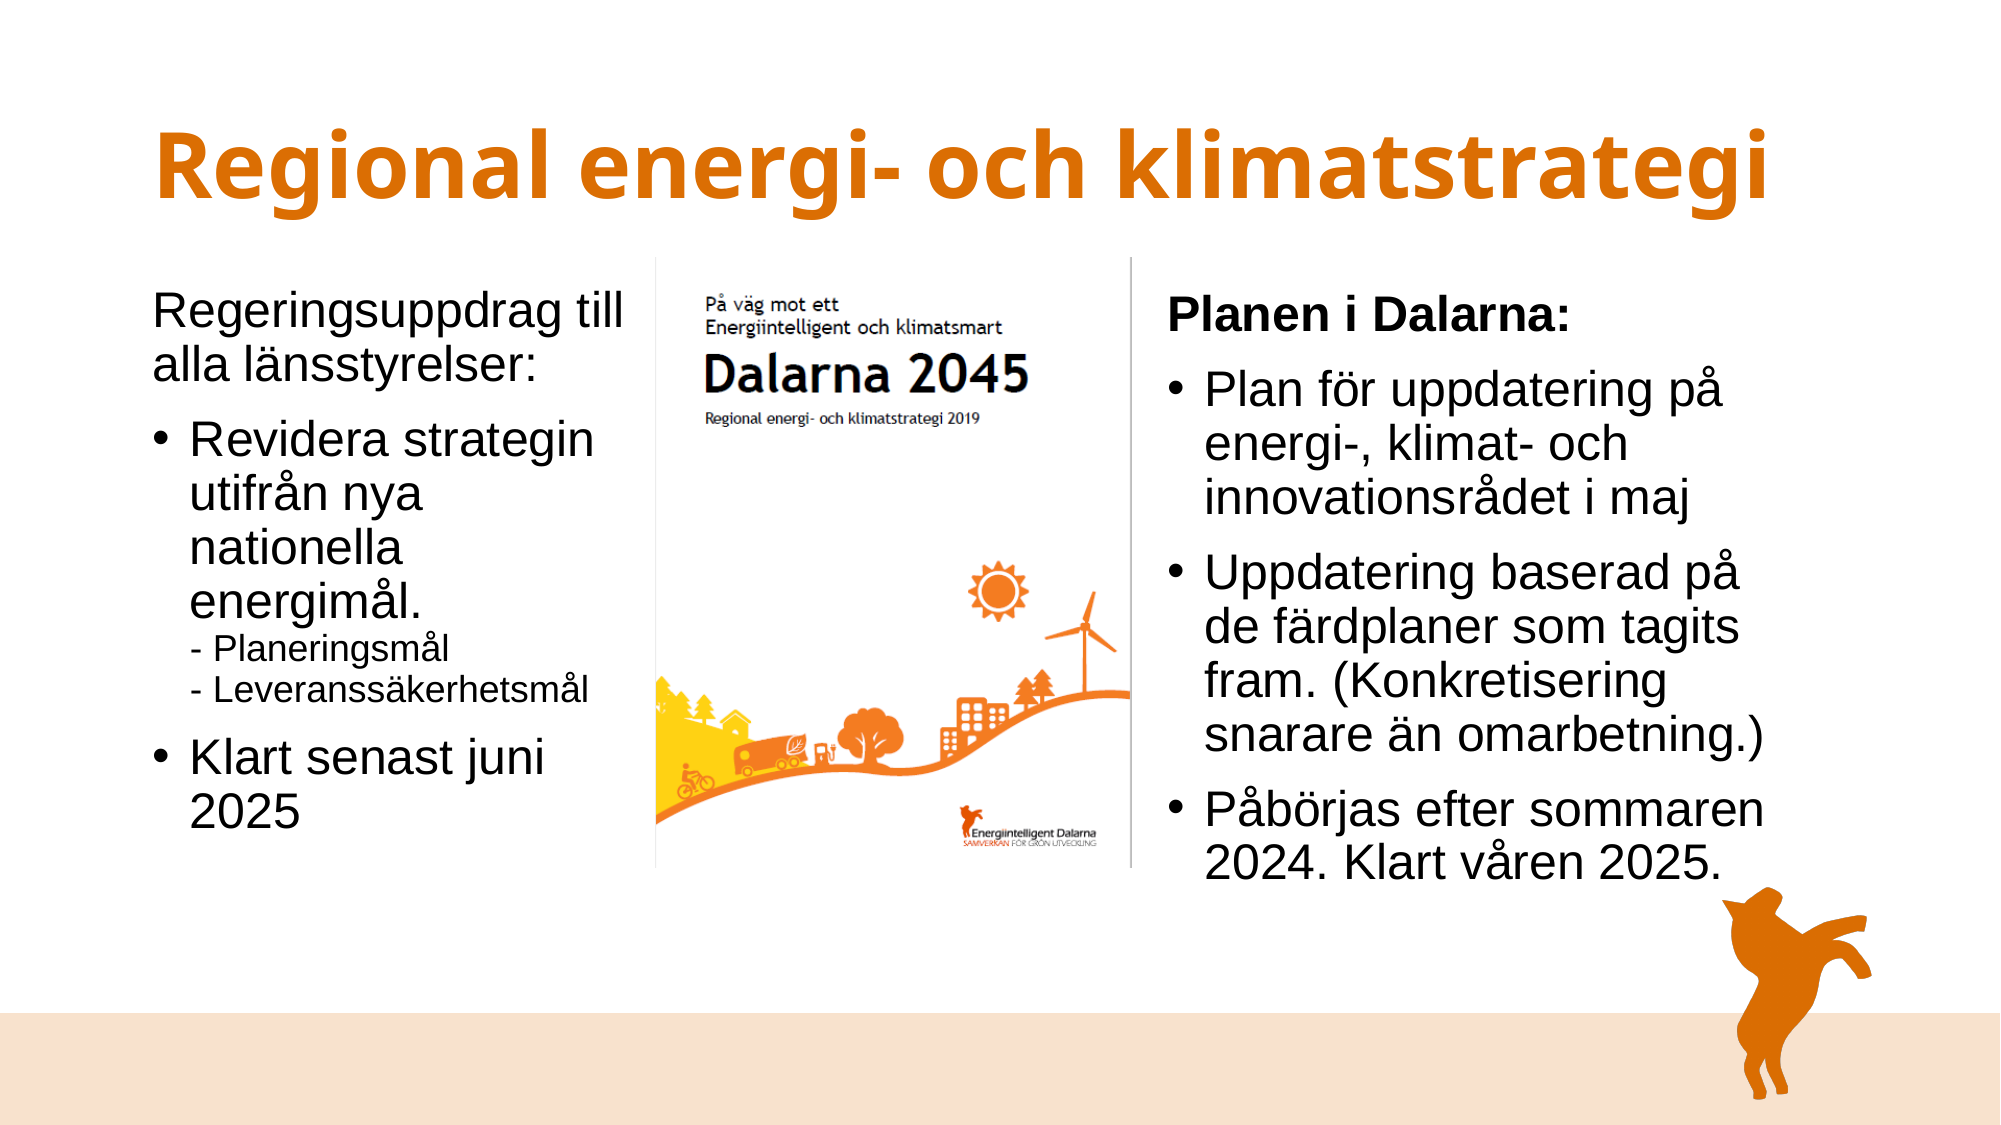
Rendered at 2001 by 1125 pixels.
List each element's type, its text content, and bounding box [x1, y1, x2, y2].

title Regional energi- och klimatstrategi [137, 59, 1863, 278]
picture [1688, 879, 1911, 1103]
text_box Planen i Dalarna: Plan för uppdatering på energi-, klimat- och innovationsrådet i maj Uppdatering baserad på de färdplaner som tagits fram. (Konkretisering snarare än omarbetning.) Påbörjas efter sommaren 2024. Klart våren 2025. [1152, 280, 1817, 995]
list Regeringsuppdrag till alla länsstyrelser: Revidera strategin utifrån nya nationella energimål. - Planeringsmål - Leveranssäkerhetsmål Klart senast juni 2025 [137, 277, 656, 992]
picture [655, 257, 1132, 868]
